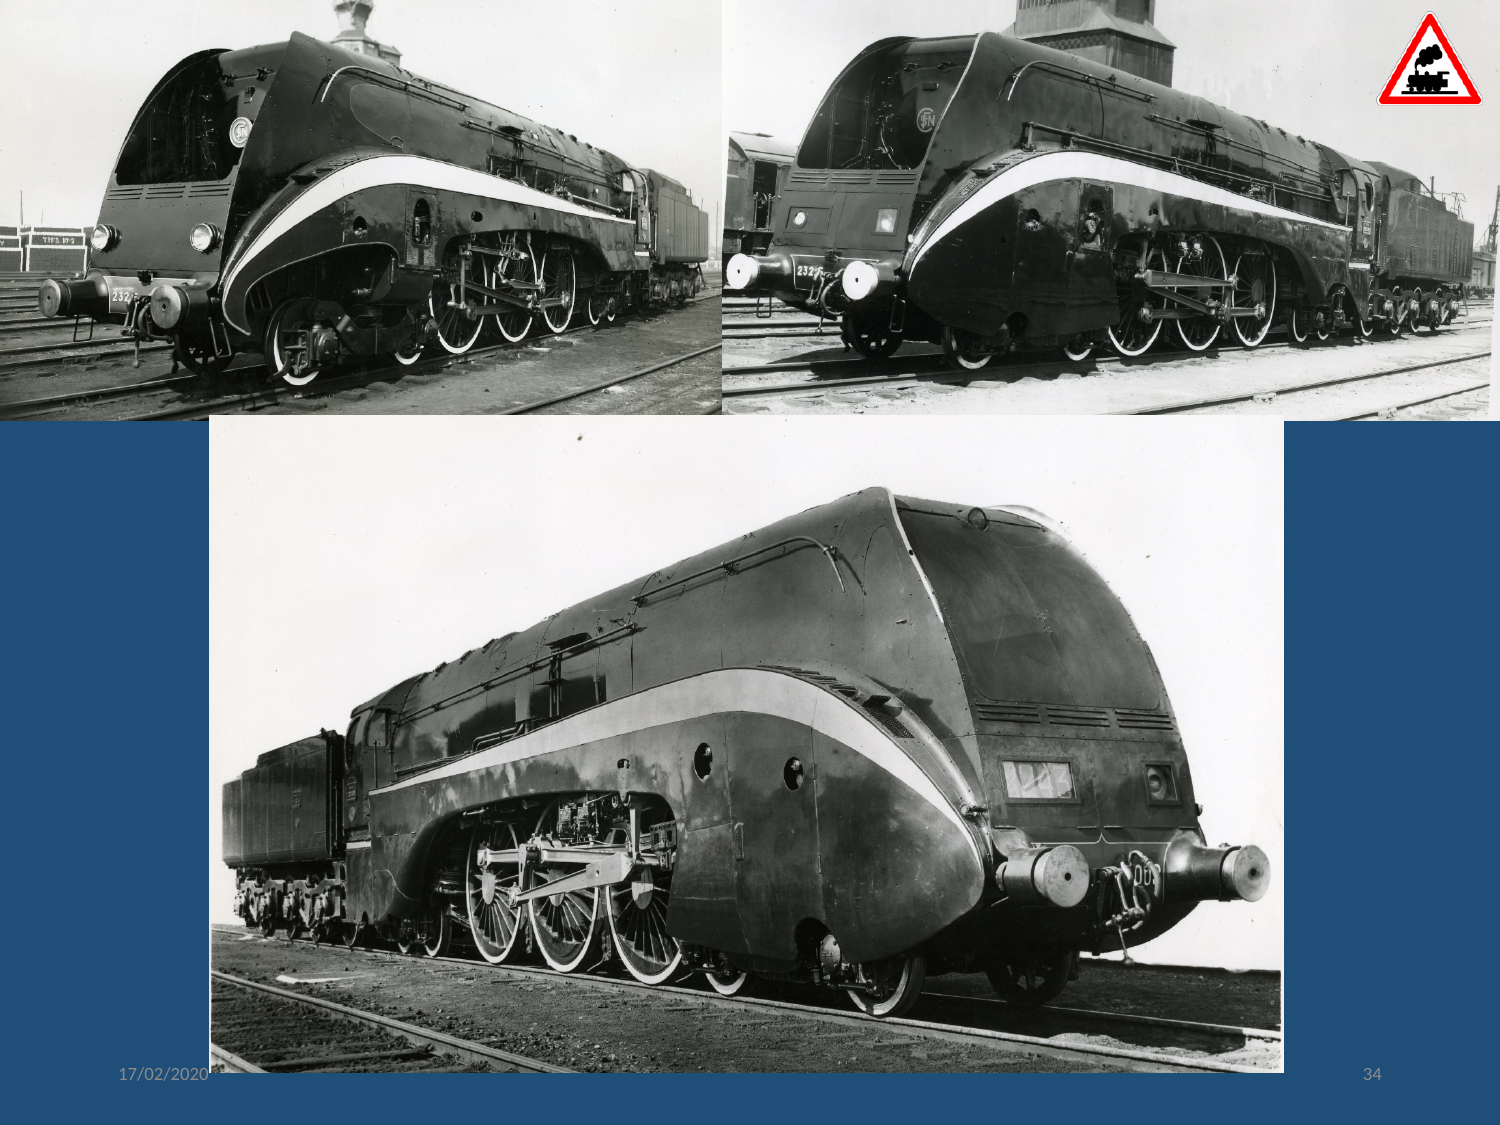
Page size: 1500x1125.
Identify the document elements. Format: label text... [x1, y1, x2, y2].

picture [0, 0, 1500, 1073]
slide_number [103, 1042, 441, 1103]
slide_number 34 [1059, 1042, 1397, 1103]
